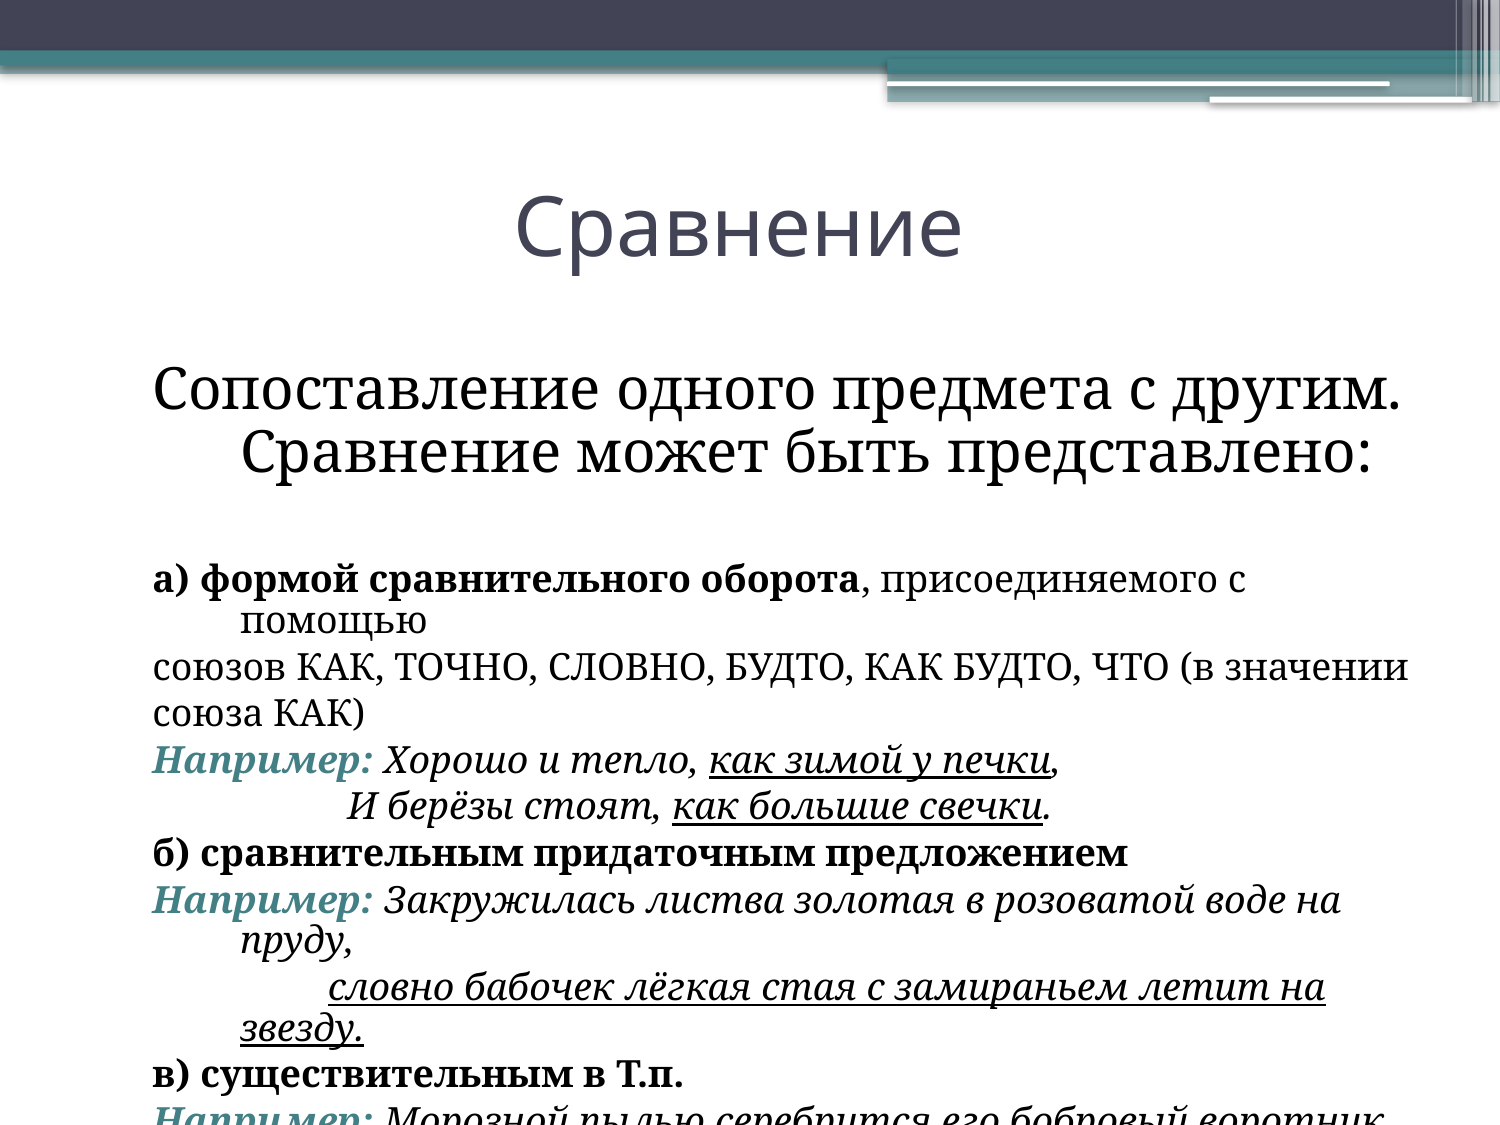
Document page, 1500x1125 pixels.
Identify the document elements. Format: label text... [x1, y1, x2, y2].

list Сопоставление одного предмета с другим. Сравнение может быть представлено: а) формой сравнительного оборота, присоединяемого с помощью союзов КАК, ТОЧНО, СЛОВНО, БУДТО, КАК БУДТО, ЧТО (в значении союза КАК) Например: Хорошо и тепло, как зимой у печки, И берёзы стоят, как большие свечки. б) сравнительным придаточным предложением Например: Закружилась листва золотая в розоватой воде на пруду, словно бабочек лёгкая стая с замираньем летит на звезду. в) существительным в Т.п. Например: Морозной пылью серебрится его бобровый воротник. [137, 351, 1448, 1071]
title Сравнение [74, 128, 1426, 317]
